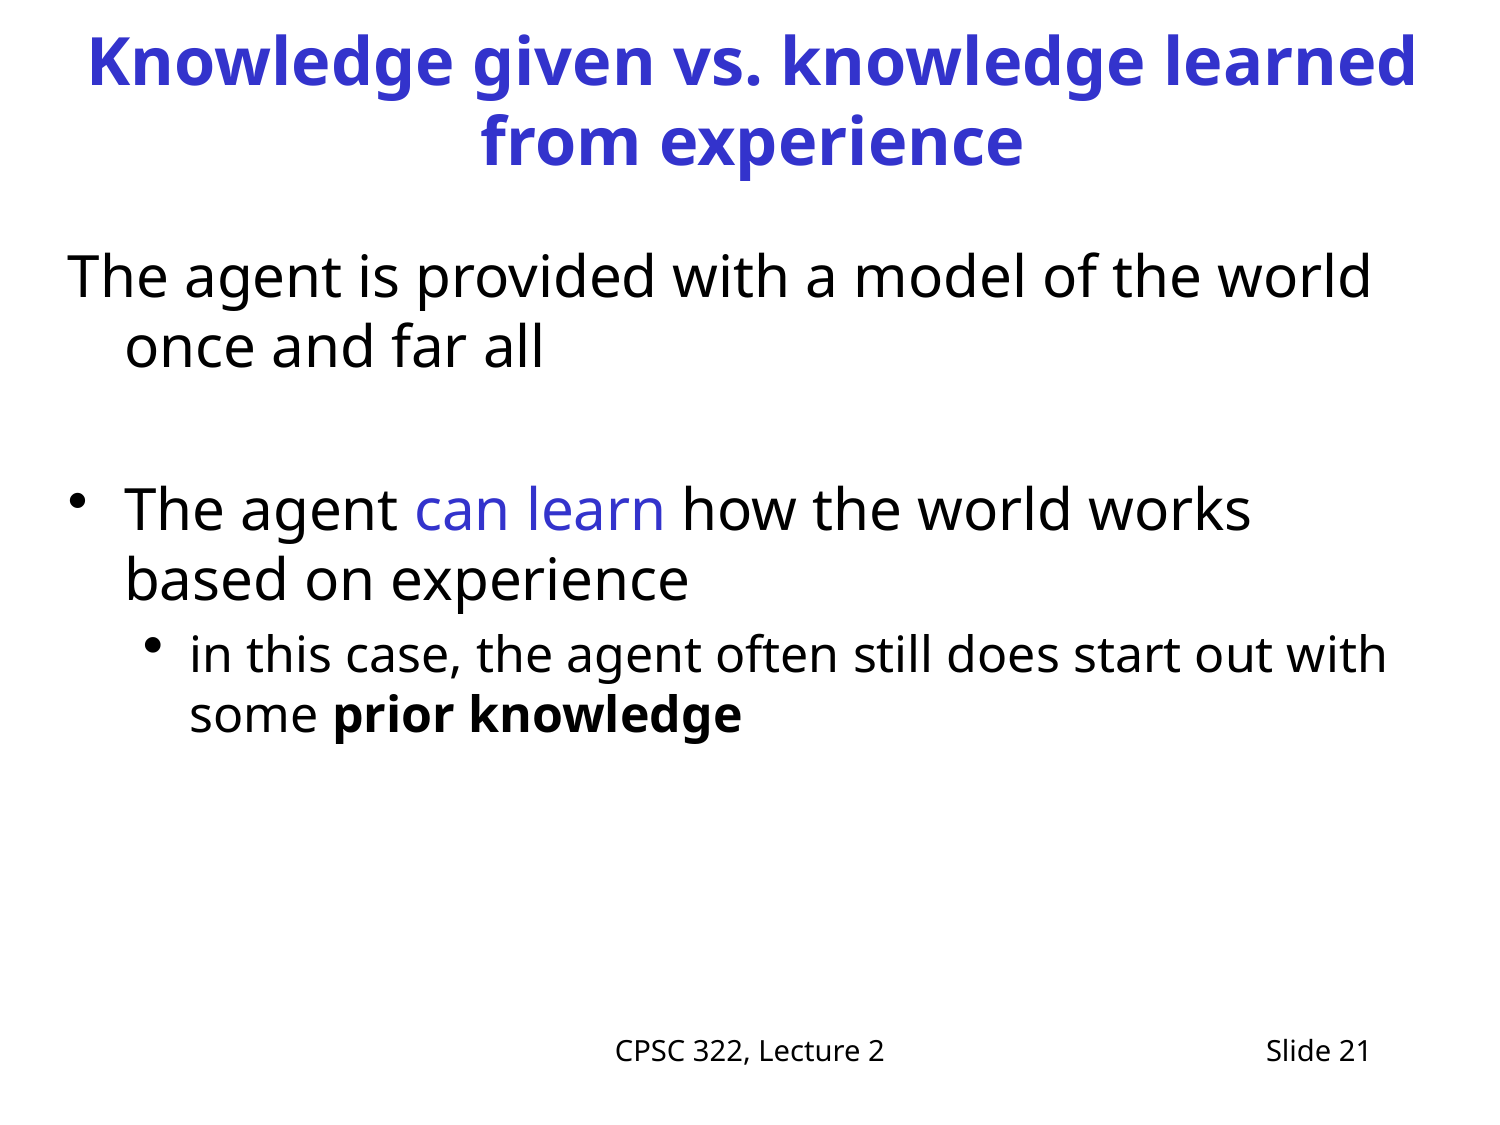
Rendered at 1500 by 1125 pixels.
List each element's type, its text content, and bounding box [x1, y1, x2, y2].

list [40, 125, 1500, 882]
text_box The agent is provided with a model of the world once and far all The agent can learn how the world works based on experience in this case, the agent often still does start out with some prior knowledge [53, 231, 1441, 970]
title Knowledge given vs. knowledge learned from experience [52, 42, 1454, 125]
slide_number Slide 21 [1074, 1024, 1388, 1101]
footer CPSC 322, Lecture 2 [512, 1024, 988, 1101]
